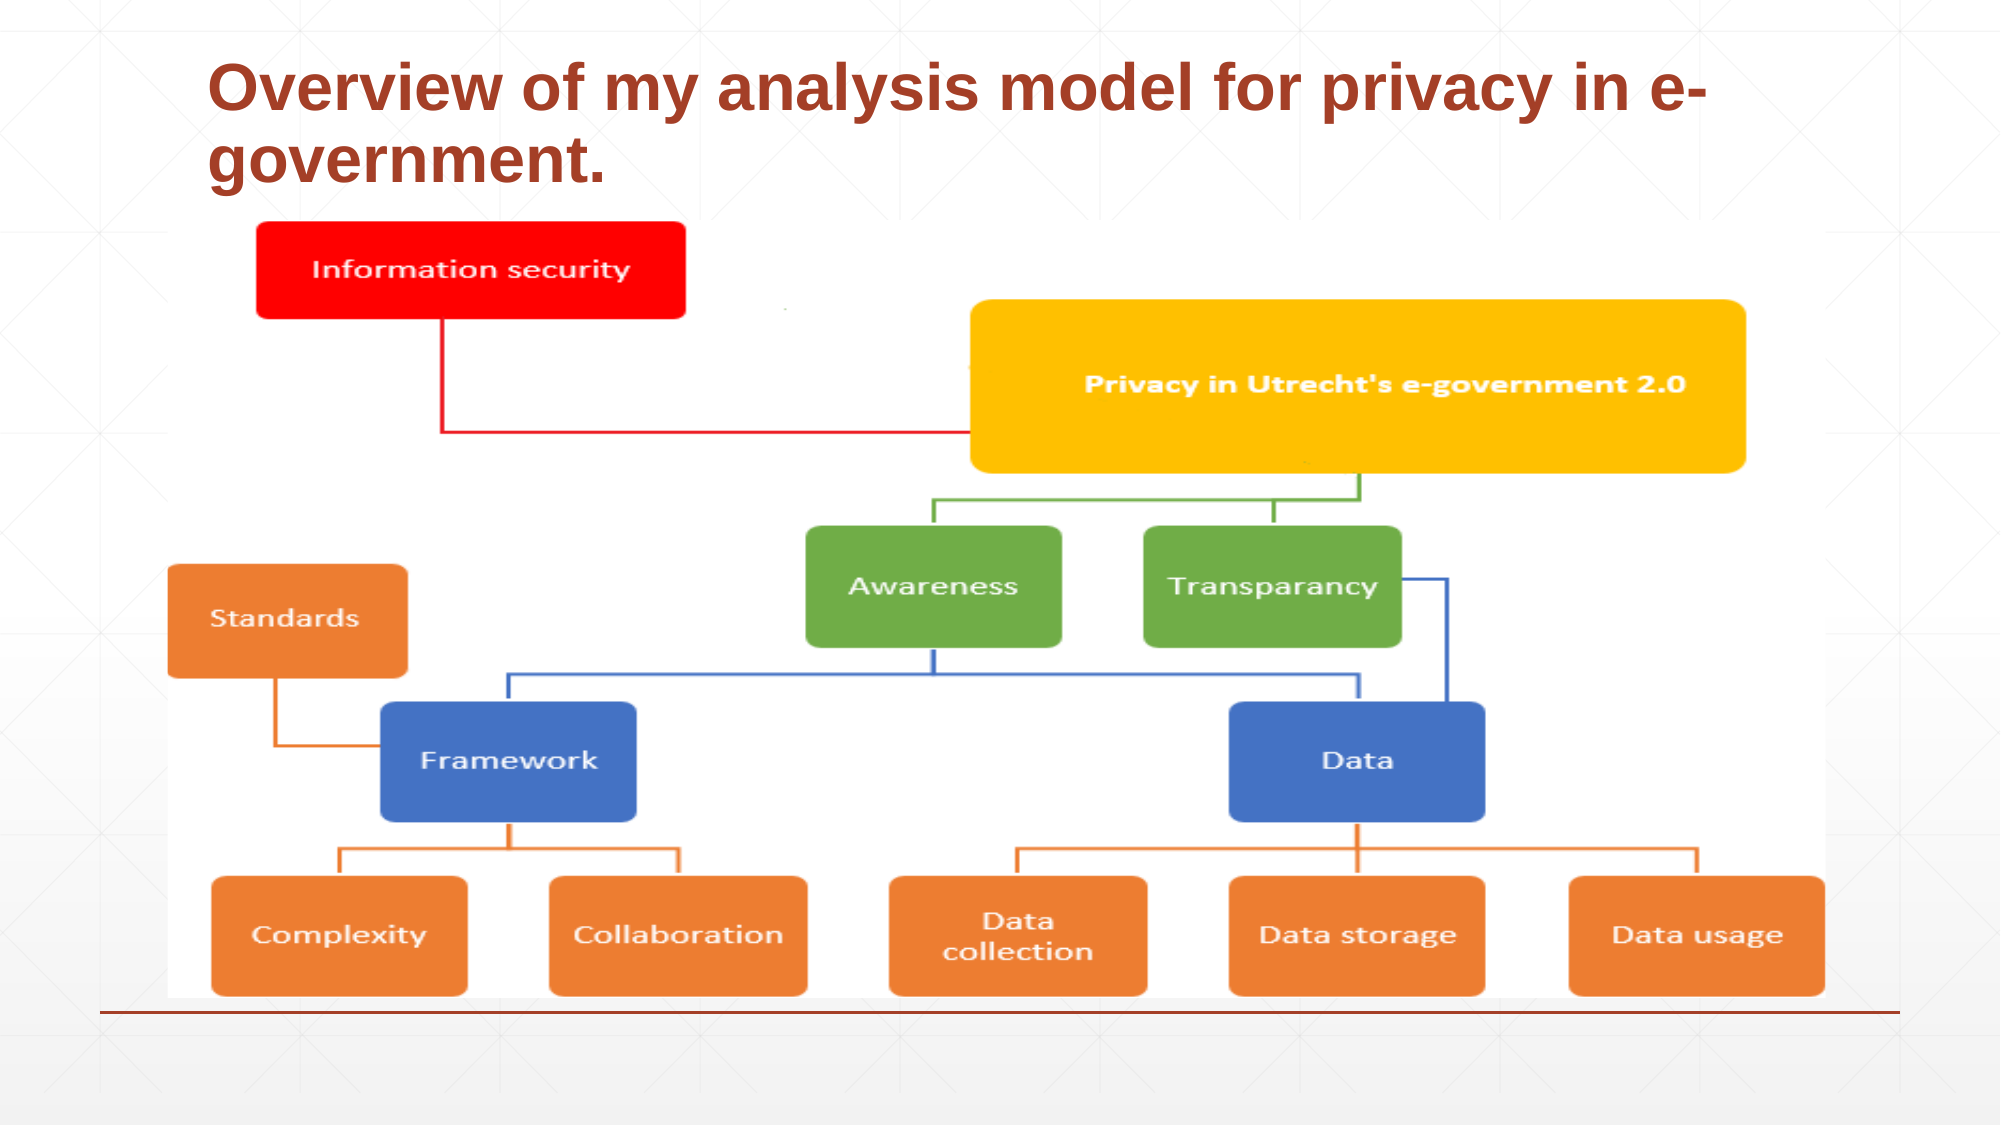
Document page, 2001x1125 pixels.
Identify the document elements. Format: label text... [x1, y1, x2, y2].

title Overview of my analysis model for privacy in e-government. [192, 16, 1768, 205]
picture [167, 220, 1826, 998]
